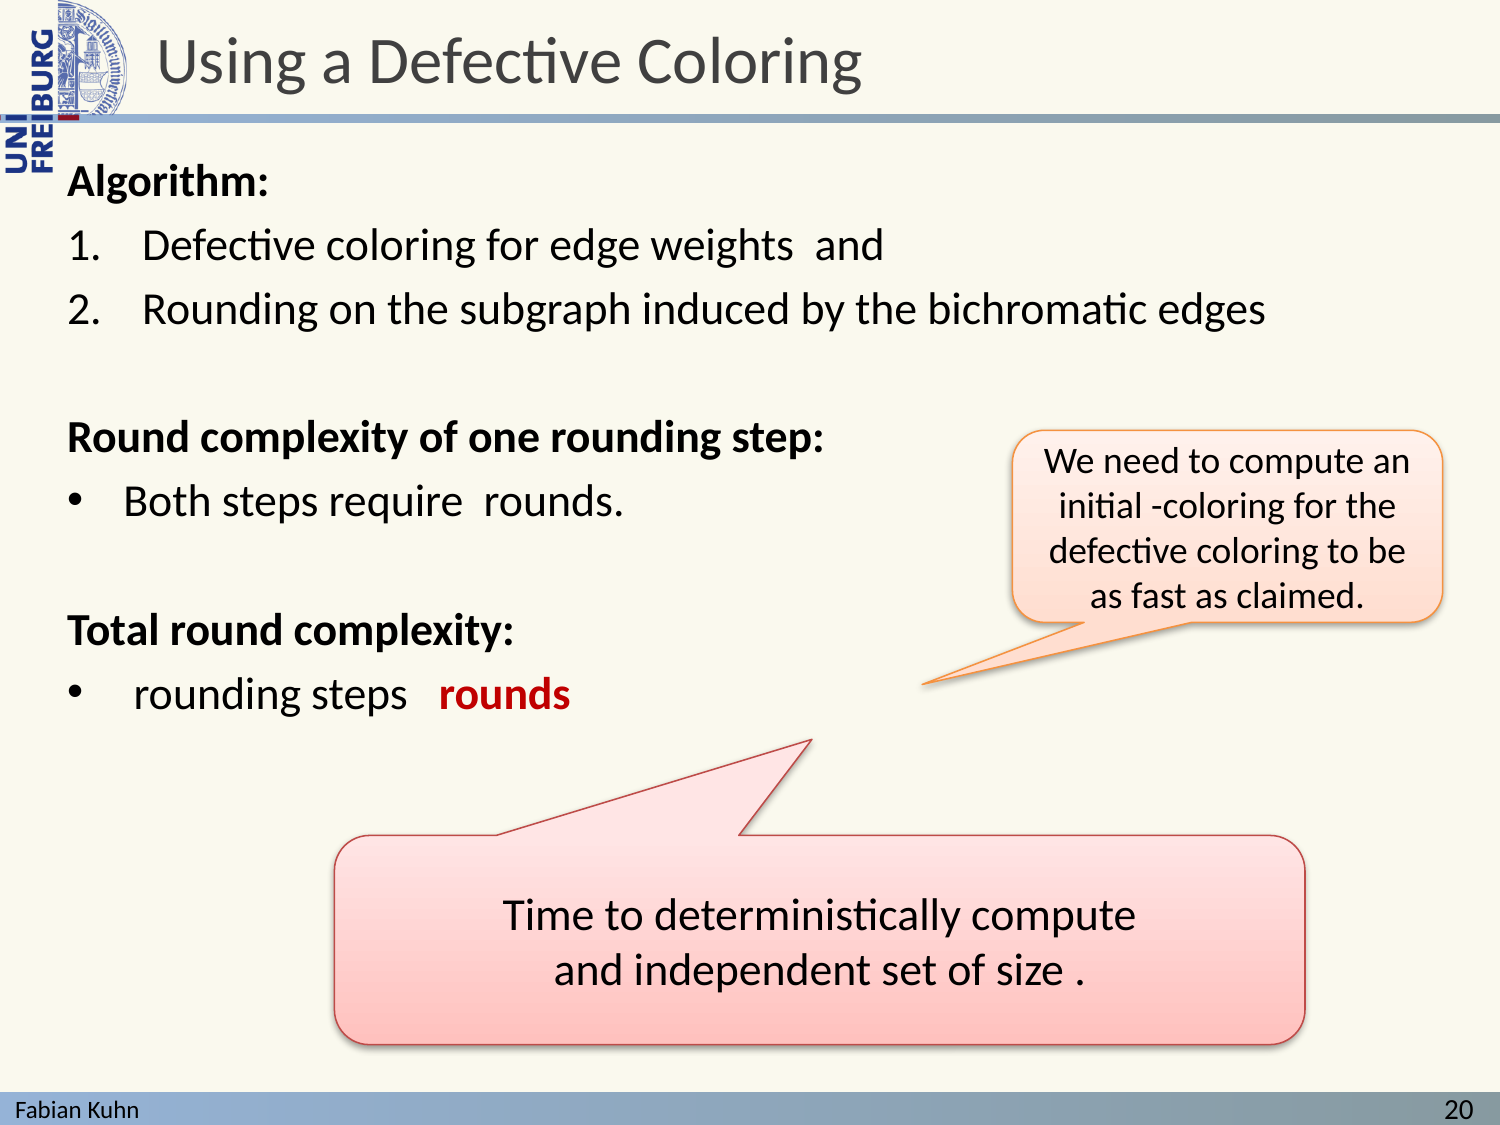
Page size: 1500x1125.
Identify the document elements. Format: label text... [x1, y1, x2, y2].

slide_number 20 [1417, 1090, 1500, 1125]
picture [0, 0, 127, 173]
title Using a Defective Coloring [141, 0, 1500, 114]
